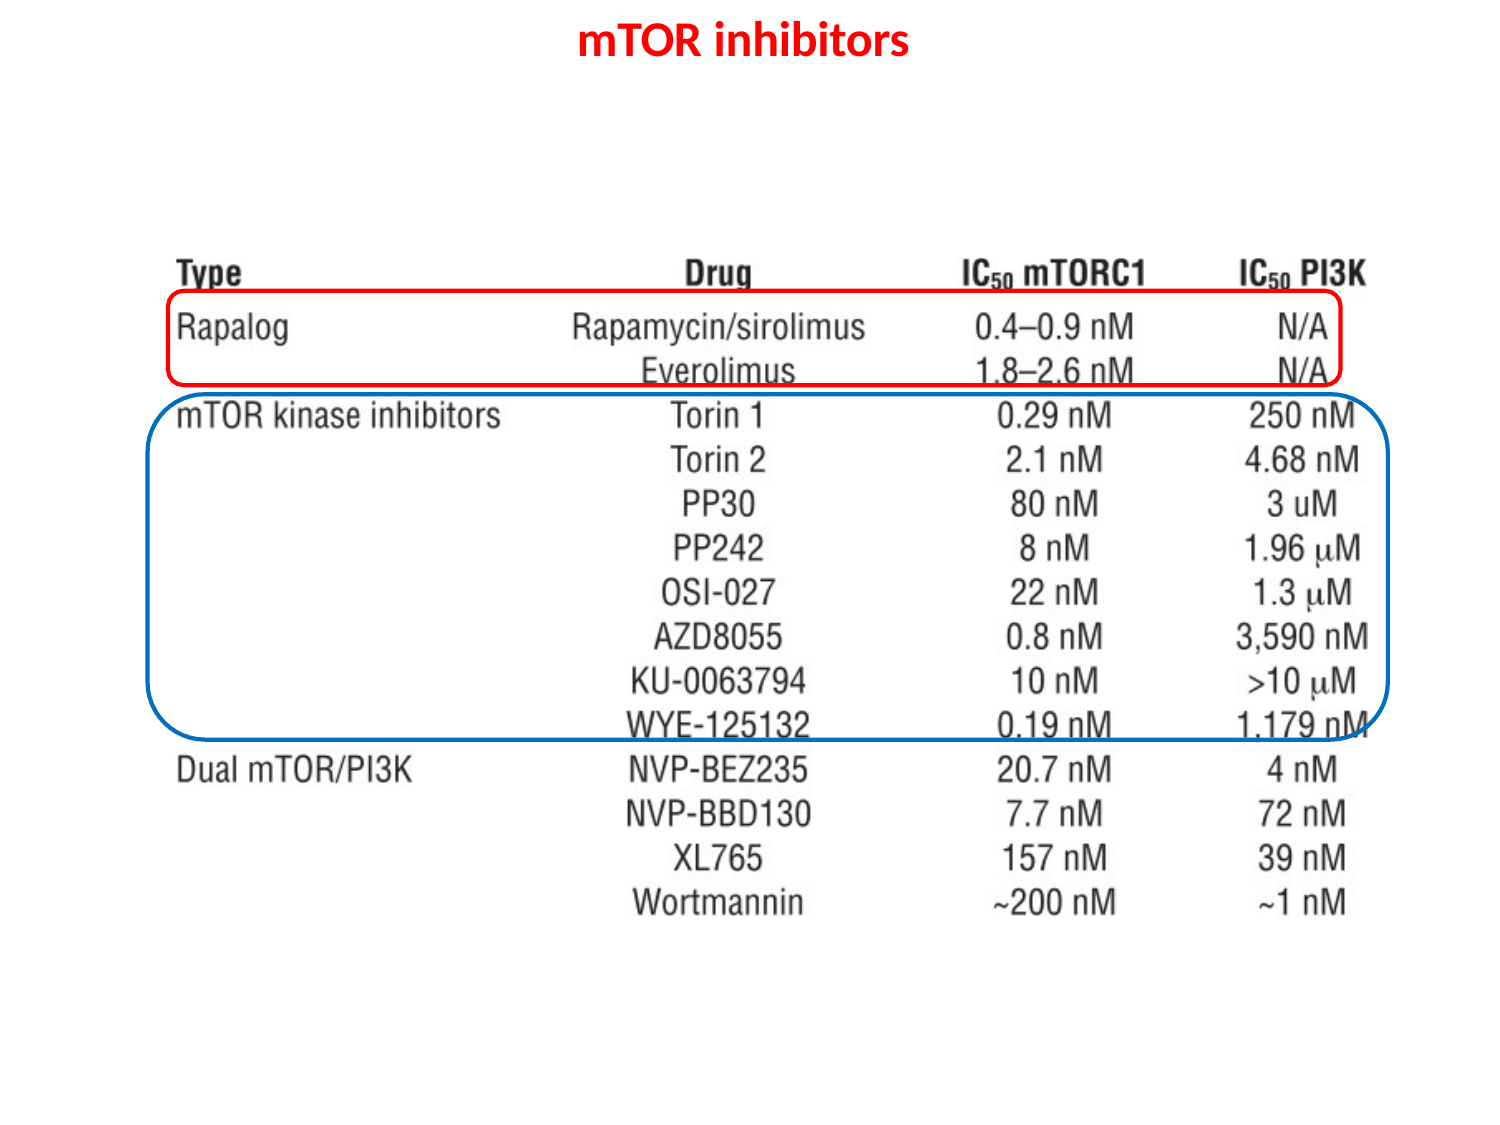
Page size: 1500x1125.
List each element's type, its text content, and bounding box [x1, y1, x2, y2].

title mTOR inhibitors [219, 4, 1248, 195]
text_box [145, 257, 1391, 917]
